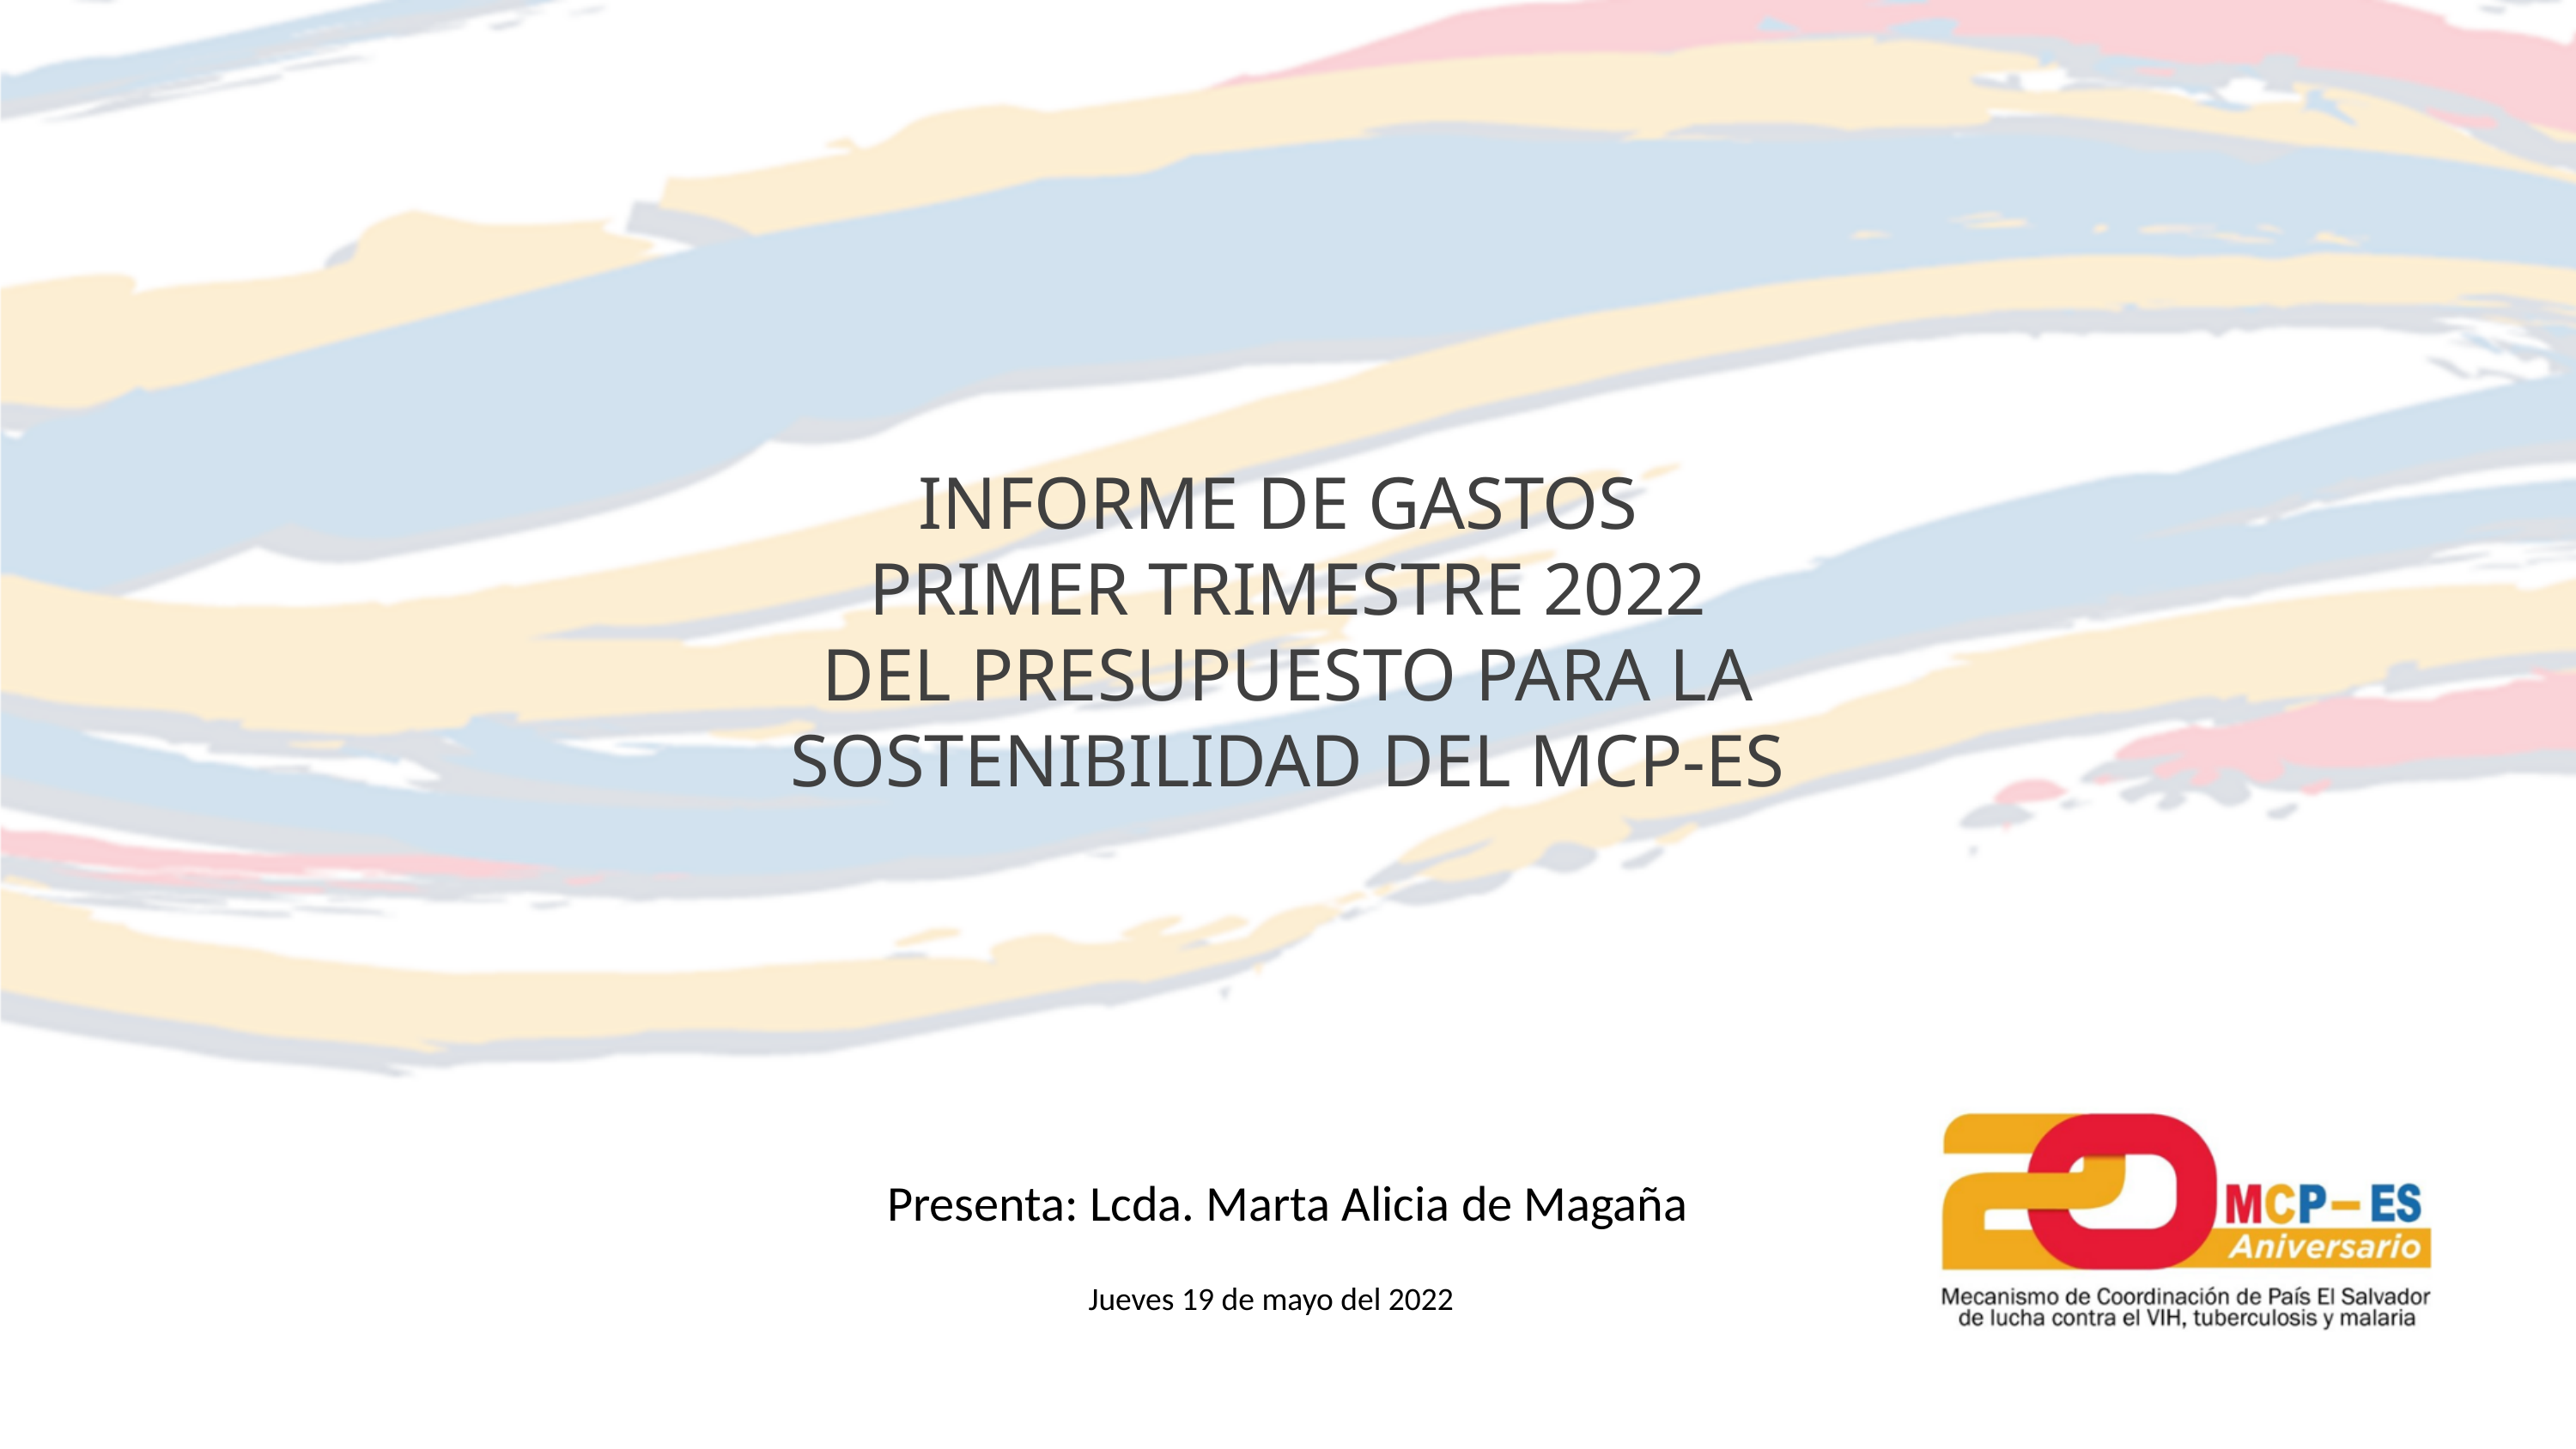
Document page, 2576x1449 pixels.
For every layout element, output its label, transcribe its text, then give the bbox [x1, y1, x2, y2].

picture [0, 0, 2576, 1449]
text_box Jueves 19 de mayo del 2022 [1075, 1271, 1467, 1323]
text_box Presenta: Lcda. Marta Alicia de Magaña [874, 1164, 1701, 1237]
text_box INFORME DE GASTOS PRIMER TRIMESTRE 2022 DEL PRESUPUESTO PARA LA SOSTENIBILIDAD DEL MCP-ES [543, 451, 2033, 808]
